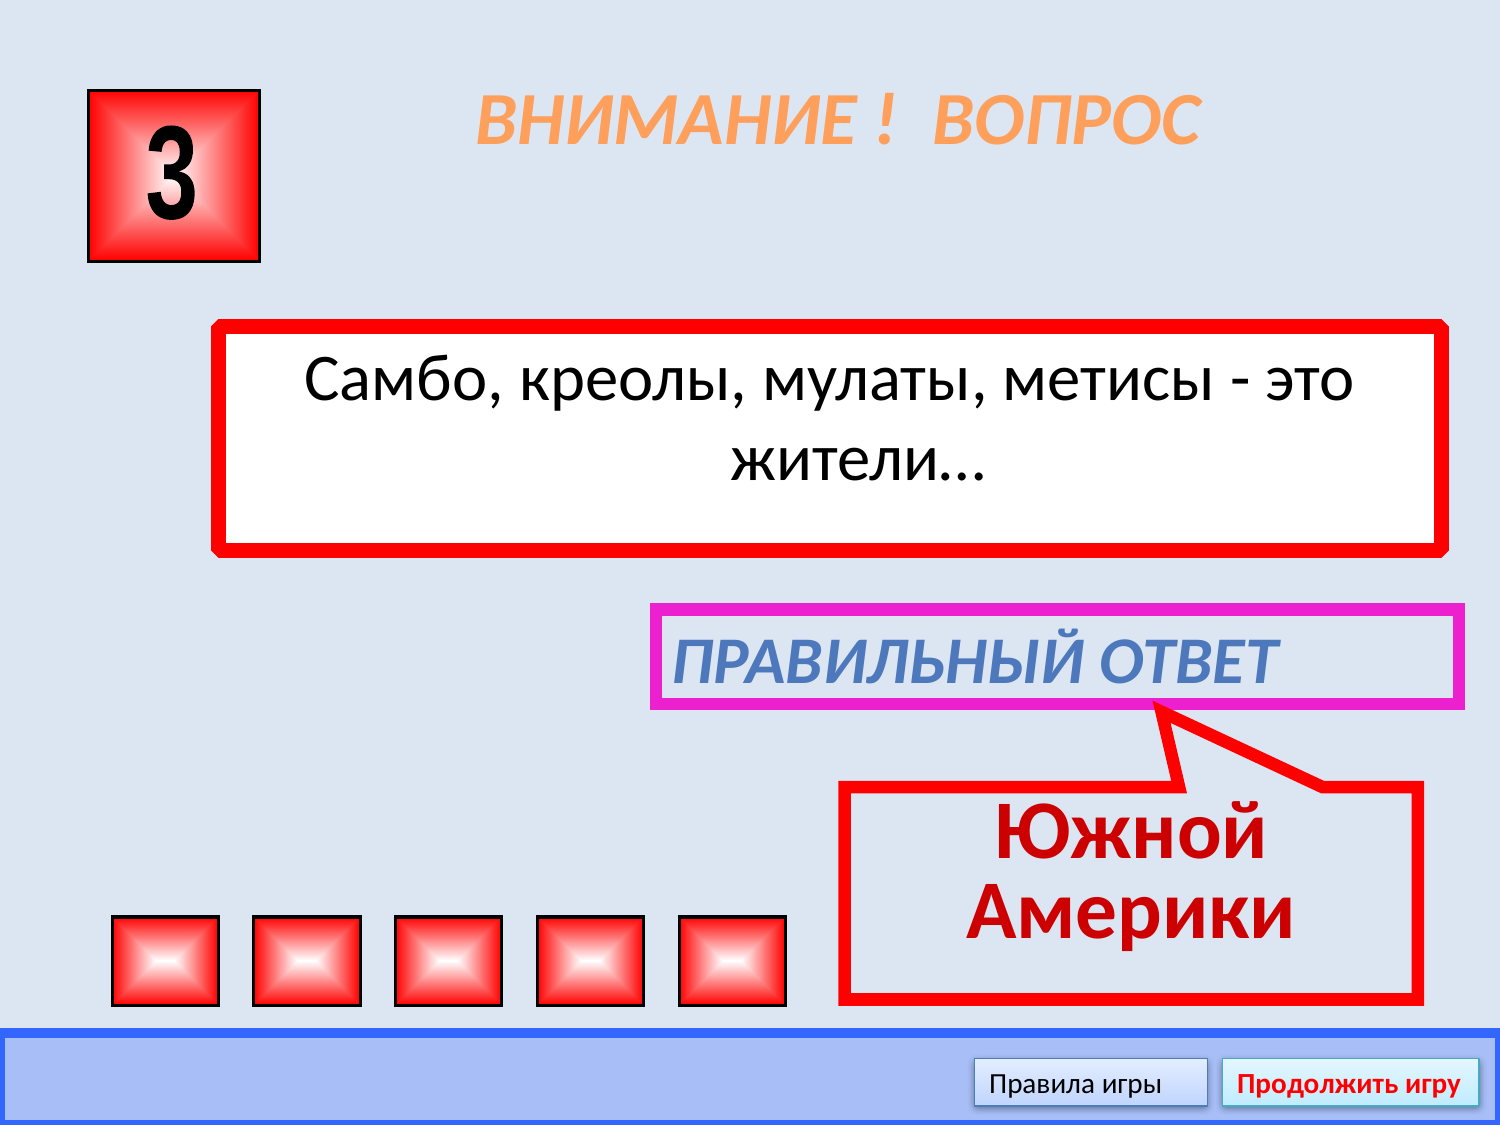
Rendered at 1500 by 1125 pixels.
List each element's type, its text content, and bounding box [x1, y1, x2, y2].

text_box Правильный ответ [656, 609, 1459, 704]
text_box [88, 90, 260, 262]
text_box [253, 916, 361, 1006]
text_box [0, 1033, 1500, 1125]
text_box [112, 916, 219, 1006]
text_box [395, 916, 502, 1006]
text_box Правила игры [974, 1058, 1208, 1107]
text_box [679, 916, 786, 1006]
list Самбо, креолы, мулаты, метисы - это жители… [216, 324, 1443, 553]
text_box Продолжить игру [1222, 1058, 1480, 1107]
title ВНИМАНИЕ ! ВОПРОС [359, 44, 1318, 185]
text_box Южной Америки [844, 711, 1418, 1000]
text_box [537, 916, 644, 1006]
